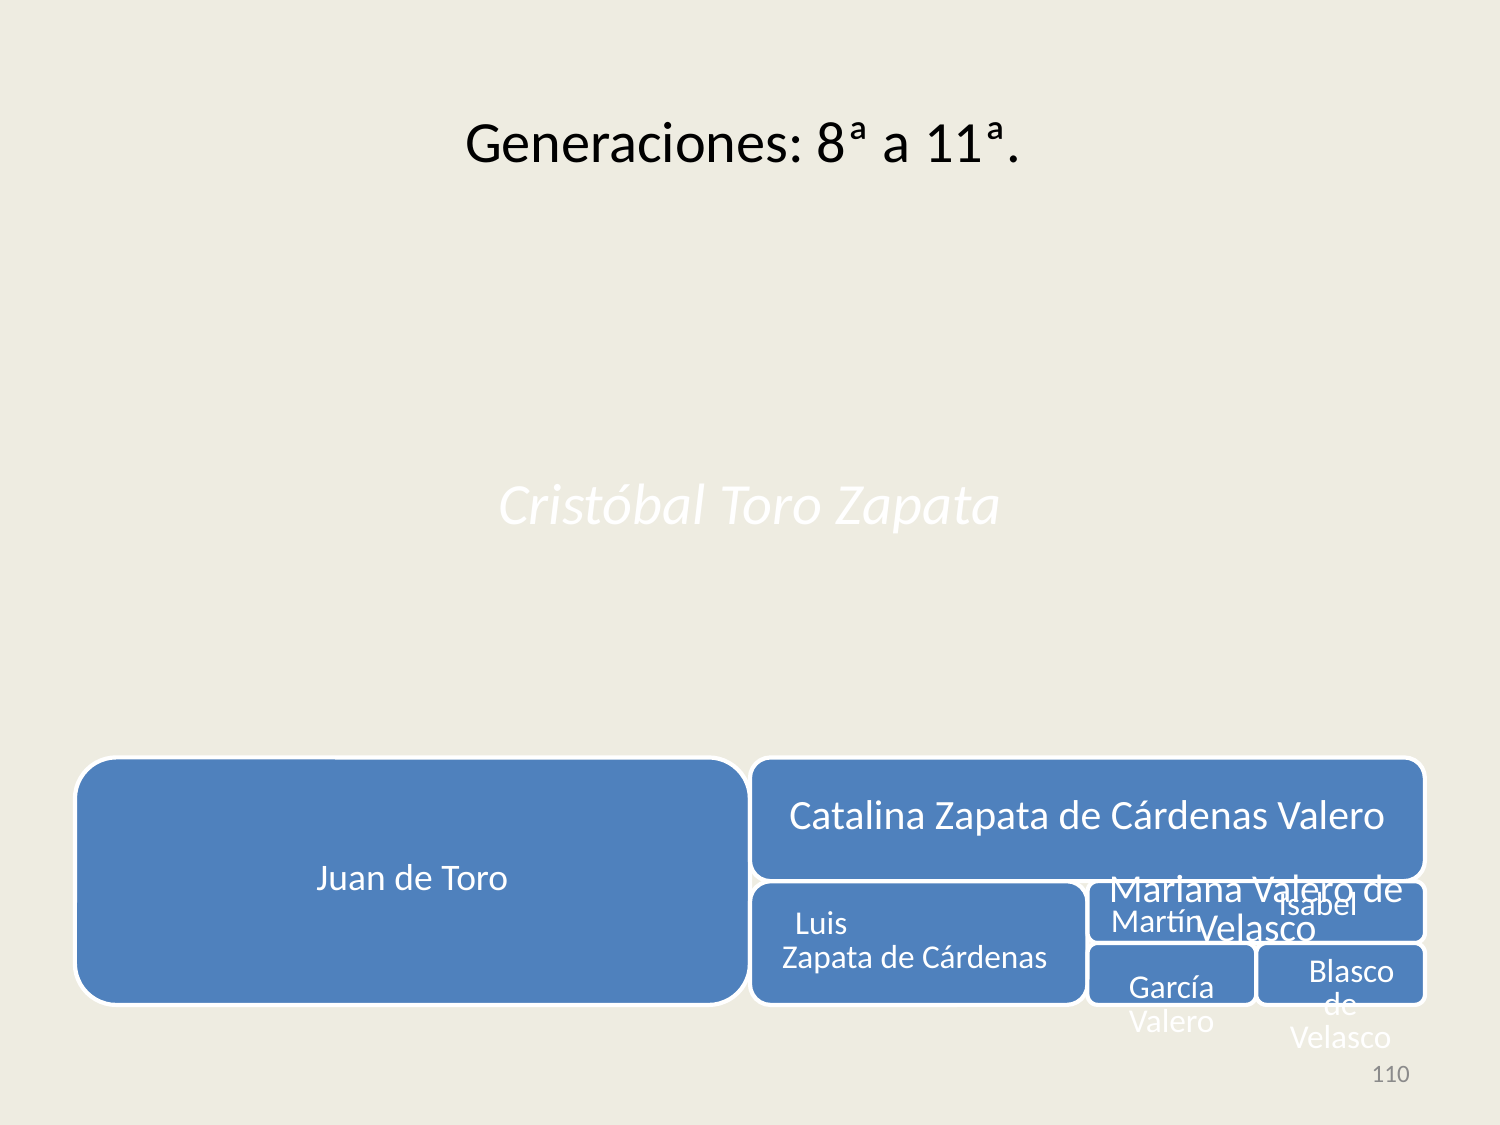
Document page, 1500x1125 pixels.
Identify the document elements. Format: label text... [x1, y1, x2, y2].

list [74, 262, 1426, 1006]
title Generaciones: 8ª a 11ª. [75, 45, 1425, 233]
slide_number 110 [1074, 1042, 1425, 1103]
